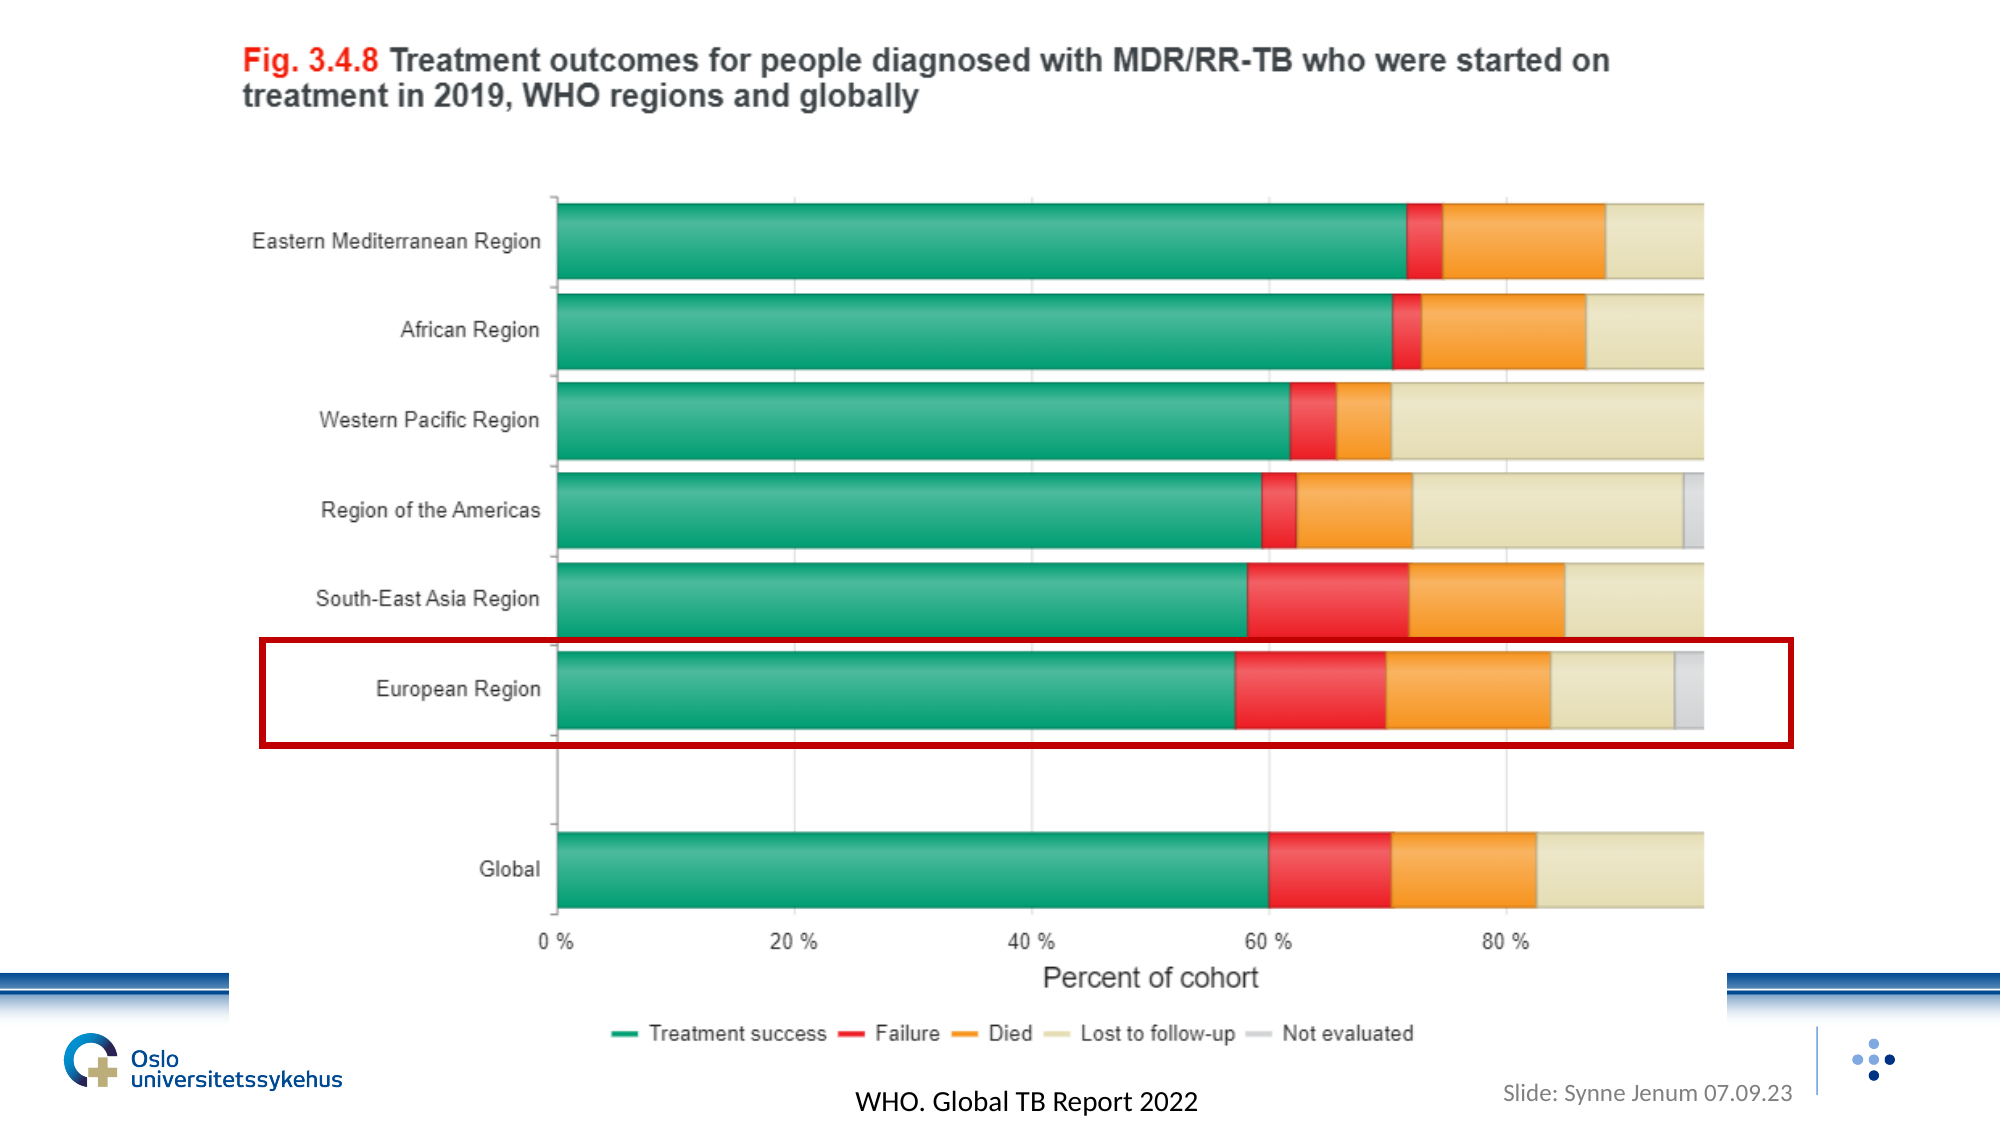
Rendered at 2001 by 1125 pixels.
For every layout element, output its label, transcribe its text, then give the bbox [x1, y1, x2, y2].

footer Slide: Synne Jenum 07.09.23 [1311, 1061, 1987, 1122]
text_box [1727, 639, 1792, 746]
text_box WHO. Global TB Report 2022 [840, 1074, 1214, 1125]
picture [0, 0, 2001, 1125]
